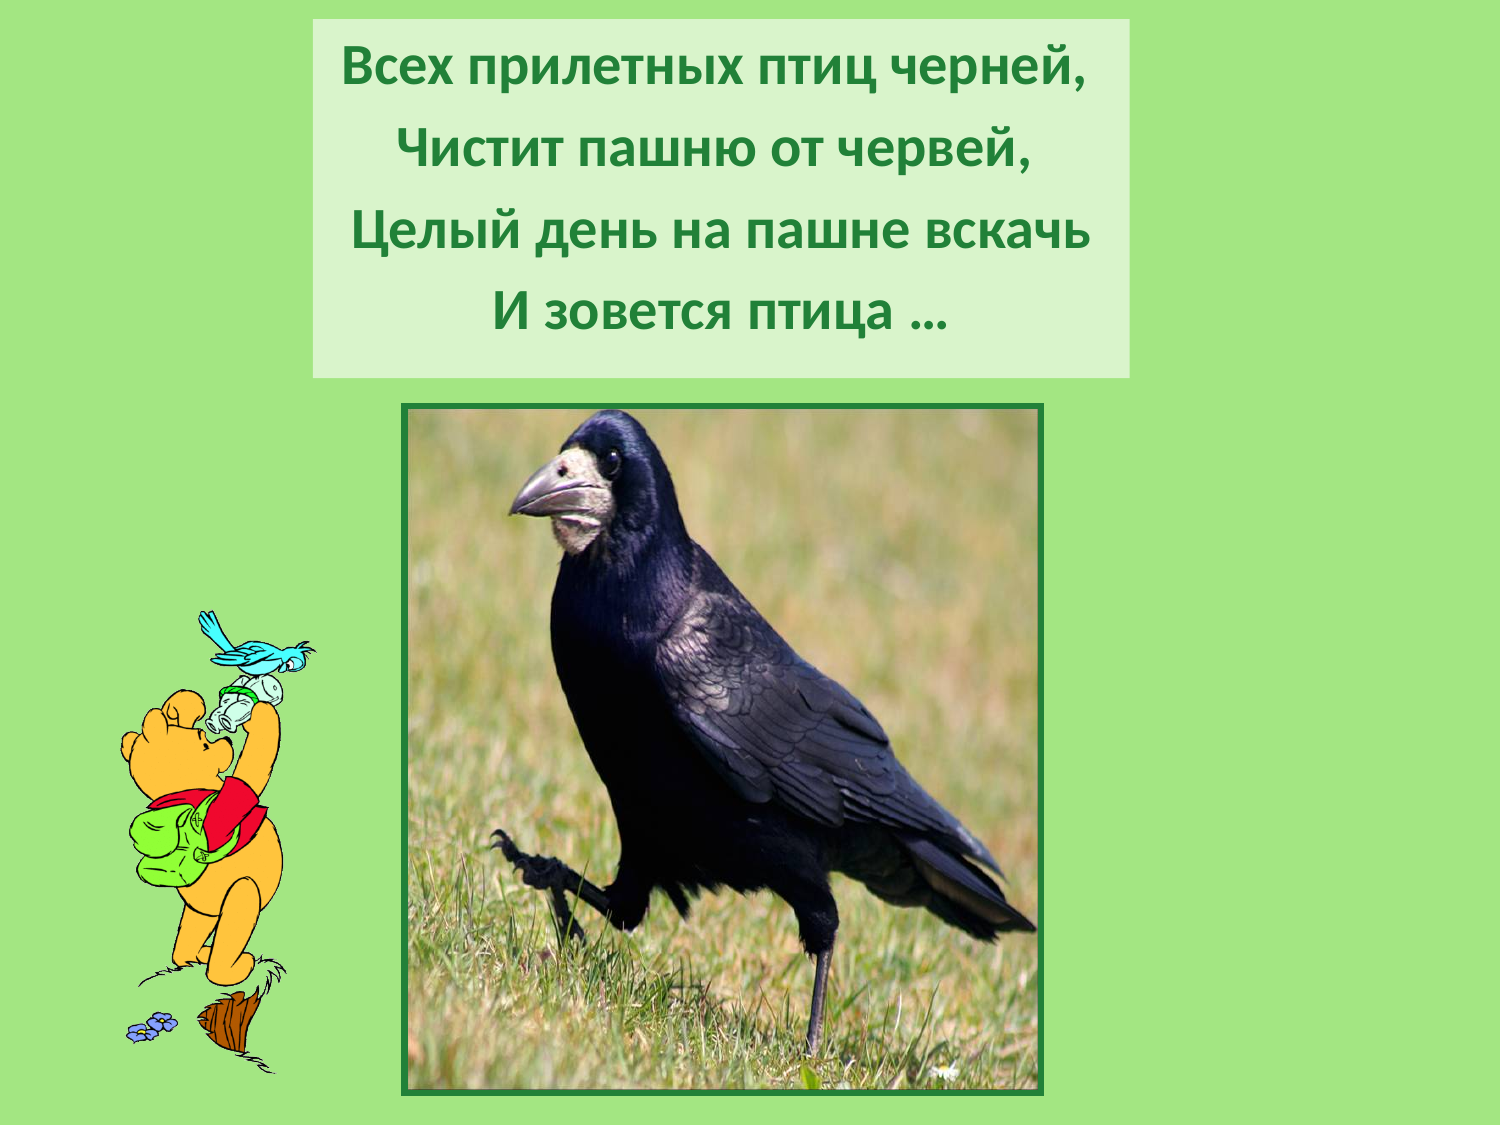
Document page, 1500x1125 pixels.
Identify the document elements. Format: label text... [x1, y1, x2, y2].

picture [407, 408, 1038, 1090]
list Всех прилетных птиц черней, Чистит пашню от червей, Целый день на пашне вскачь И зовется птица … [312, 18, 1130, 379]
picture [119, 609, 318, 1074]
